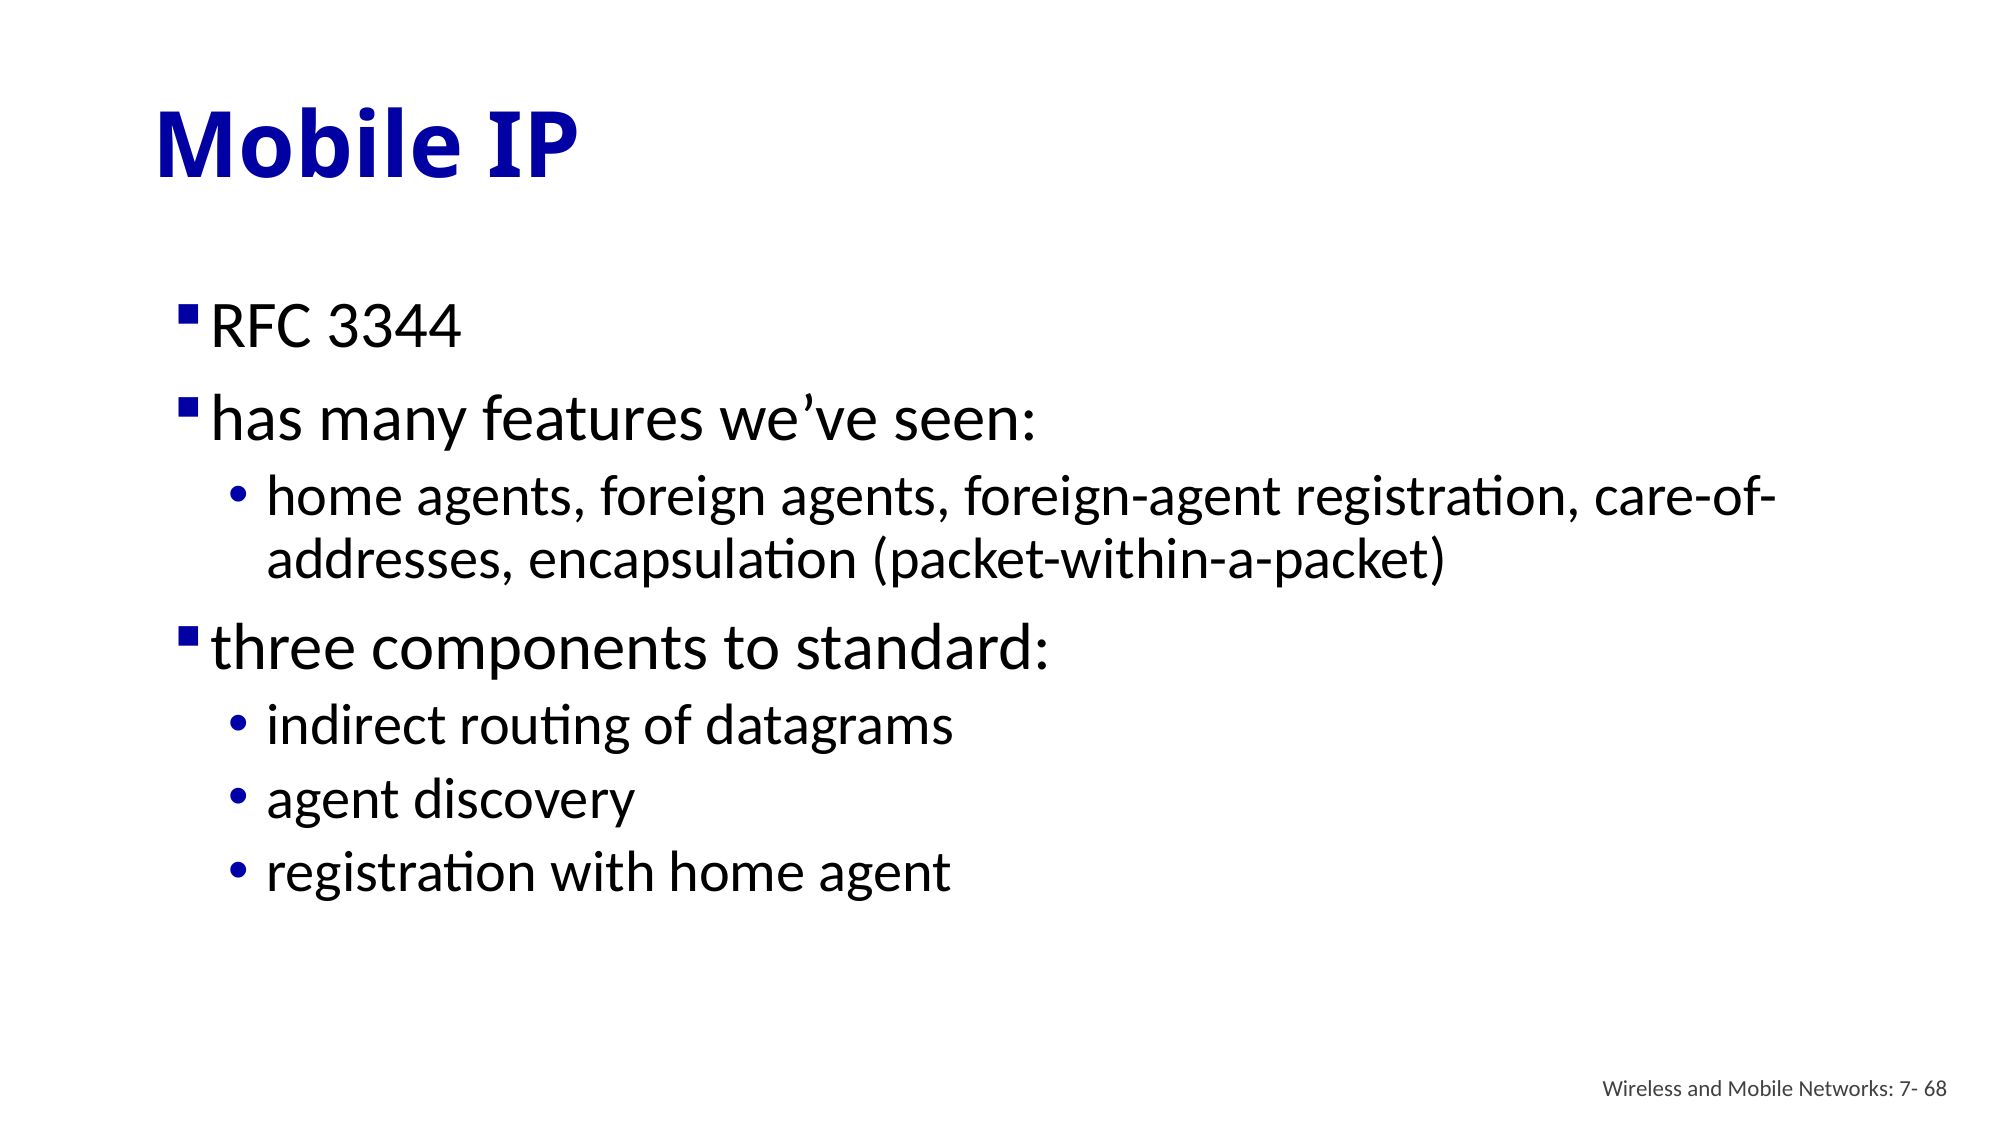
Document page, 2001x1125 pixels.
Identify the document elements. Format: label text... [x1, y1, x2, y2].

list RFC 3344 has many features we’ve seen: home agents, foreign agents, foreign-agent registration, care-of-addresses, encapsulation (packet-within-a-packet) three components to standard: indirect routing of datagrams agent discovery registration with home agent [137, 282, 1863, 997]
slide_number Wireless and Mobile Networks: 7- 68 [1512, 1056, 1963, 1117]
title Mobile IP [137, 74, 1863, 221]
